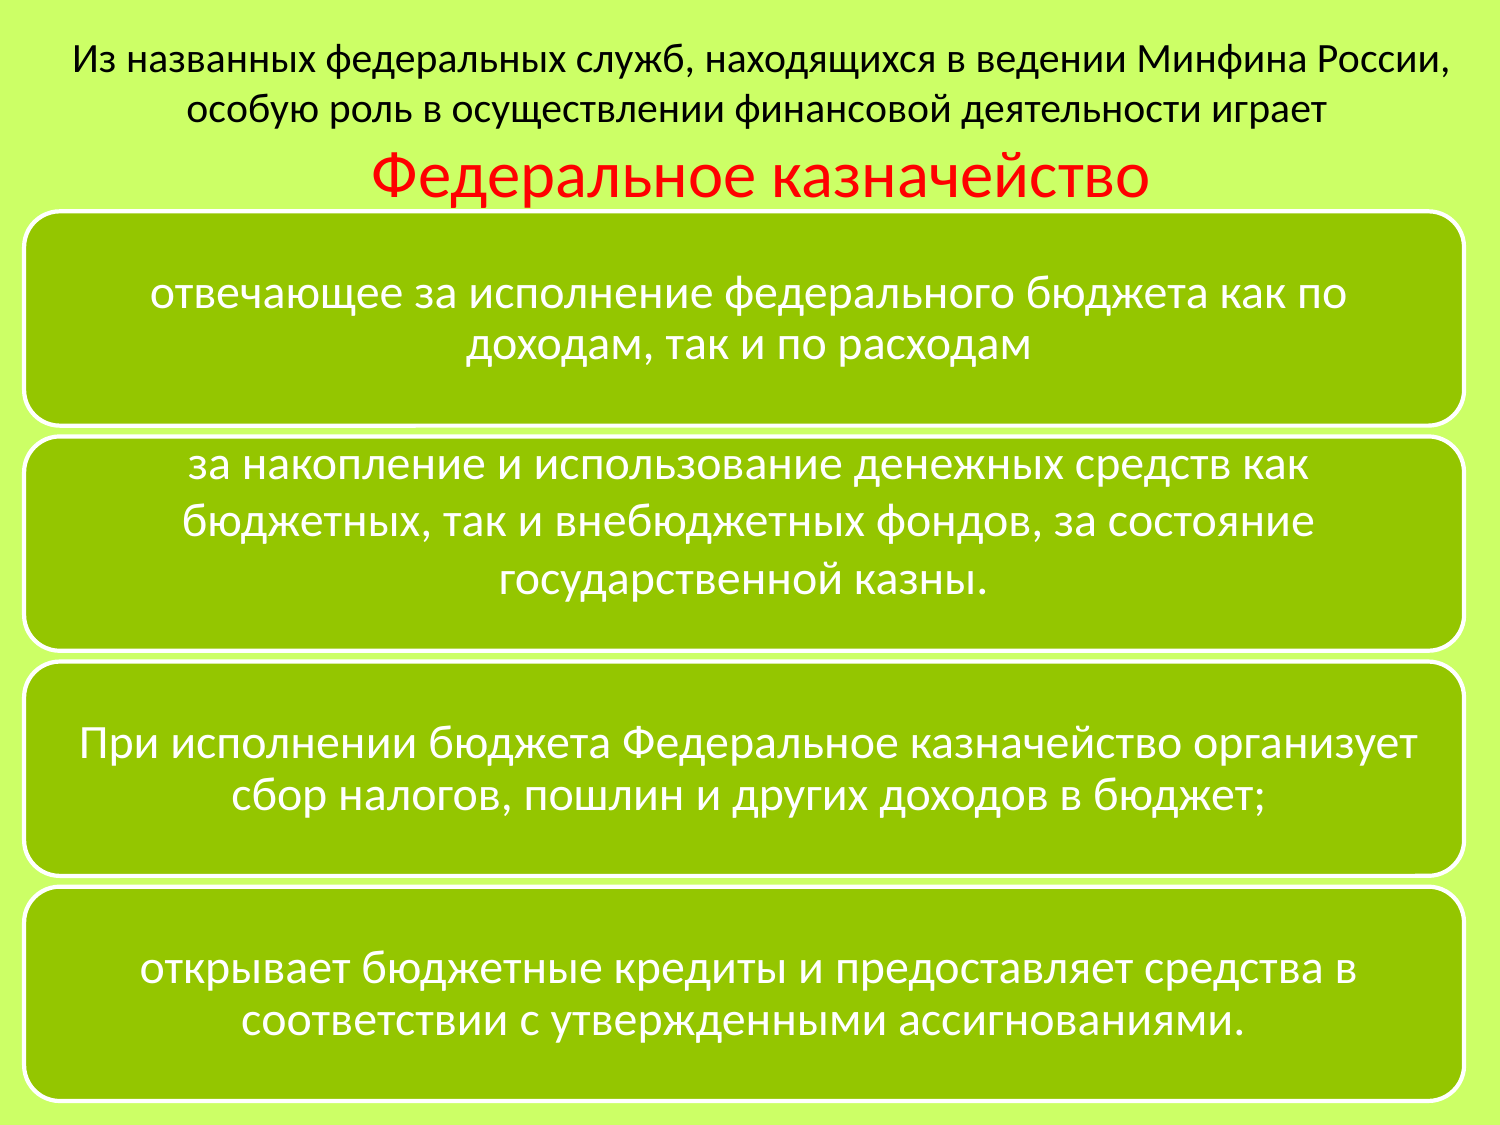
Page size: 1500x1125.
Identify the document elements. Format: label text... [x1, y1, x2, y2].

text_box Из названных федеральных служб, находящихся в ведении Минфина России, особую роль в осуществлении финансовой деятельности играет Федеральное казначейство [23, 23, 1500, 219]
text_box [23, 210, 1466, 1102]
